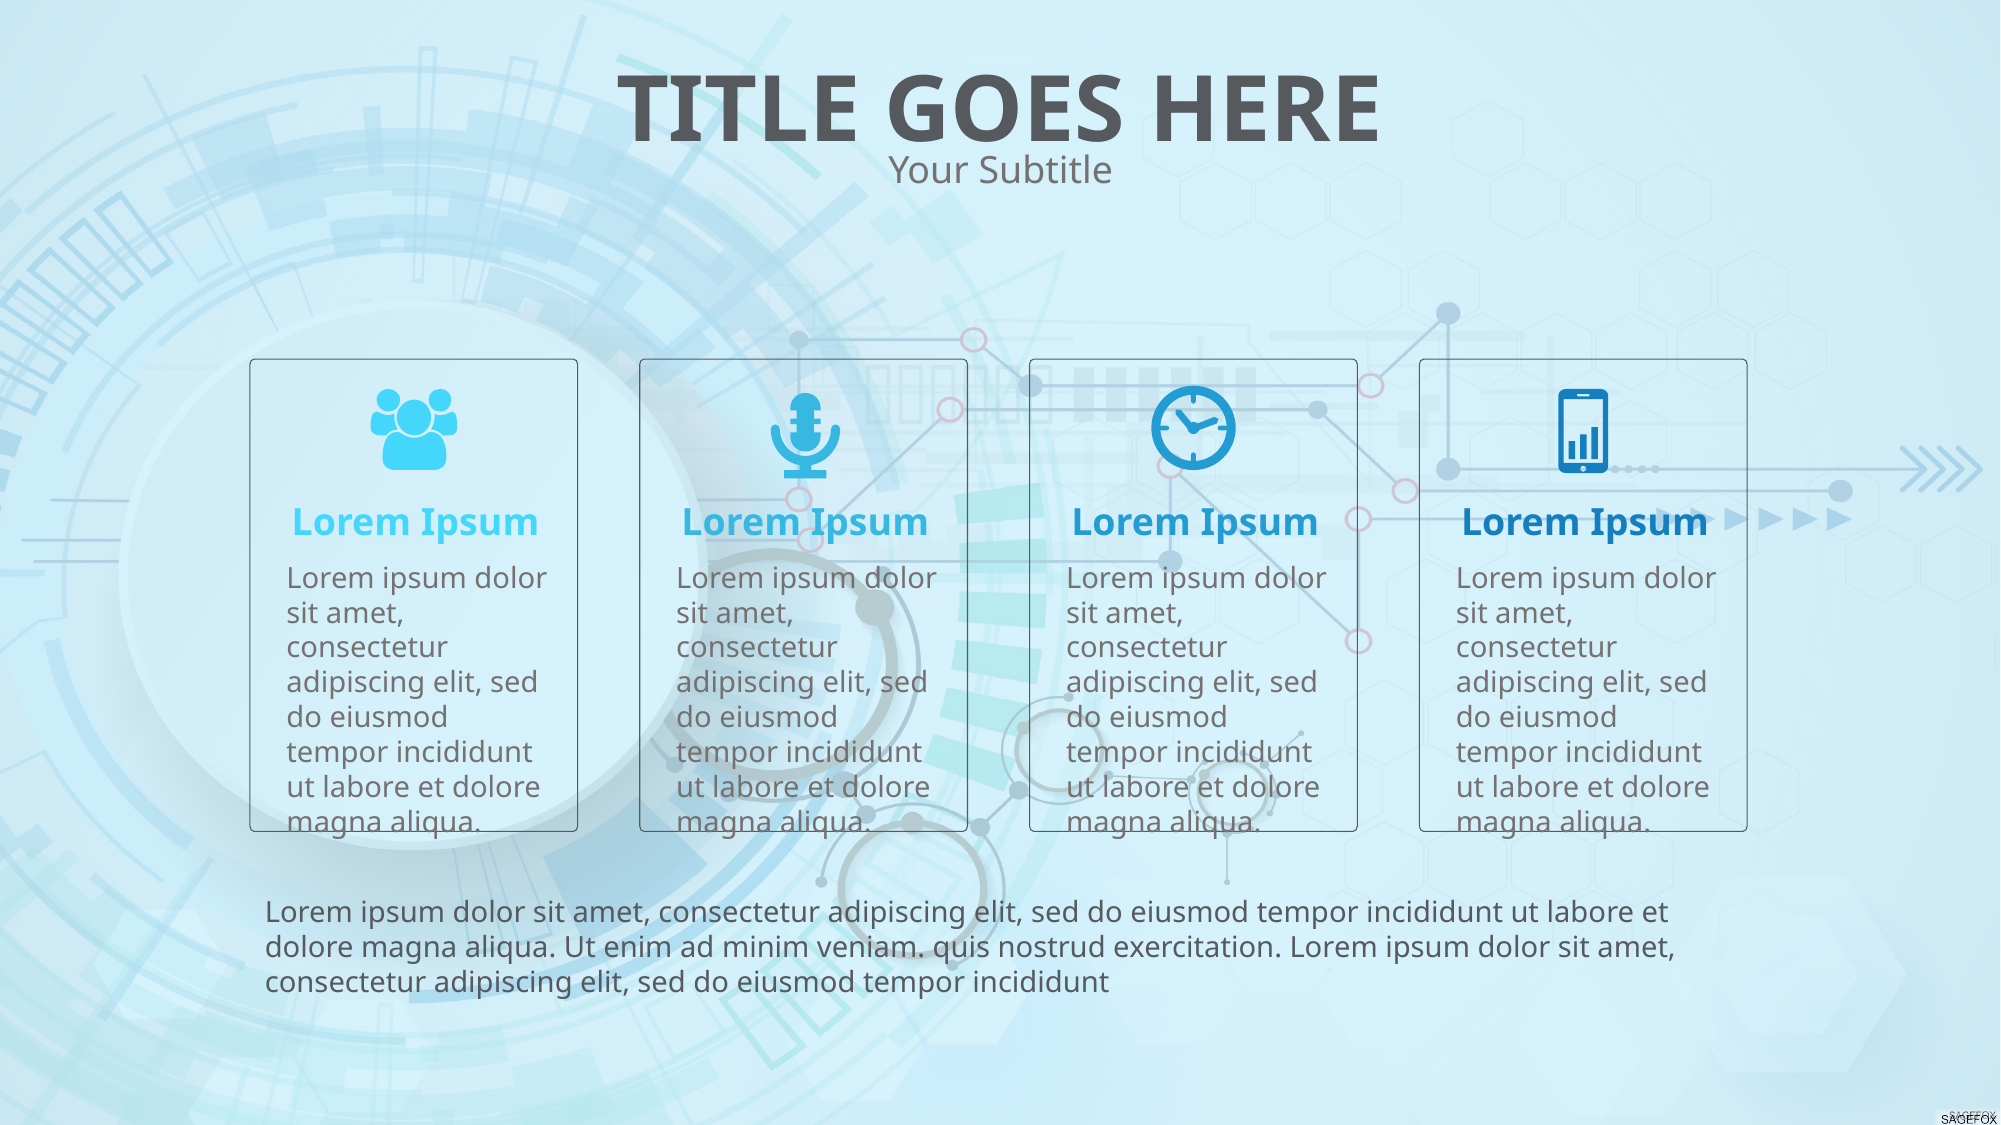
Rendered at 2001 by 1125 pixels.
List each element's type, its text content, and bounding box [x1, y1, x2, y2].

text_box [248, 358, 579, 833]
picture [1938, 1114, 1999, 1125]
text_box [370, 411, 458, 470]
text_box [1151, 385, 1236, 471]
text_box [265, 490, 572, 815]
text_box [638, 358, 969, 833]
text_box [548, 42, 1452, 199]
picture [1925, 0, 2001, 1125]
text_box [1418, 358, 1749, 833]
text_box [1558, 388, 1609, 474]
text_box [376, 388, 432, 436]
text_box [655, 490, 962, 815]
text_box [1045, 490, 1352, 815]
text_box [1028, 358, 1359, 833]
text_box Lorem ipsum dolor sit amet, consectetur adipiscing elit, sed do eiusmod tempor incididunt ut labore et dolore magna aliqua. Ut enim ad minim veniam. quis nostrud exercitation. Lorem ipsum dolor sit amet, consectetur adipiscing elit, sed do eiusmod tempor incididunt [249, 886, 1758, 1006]
text_box [428, 388, 452, 412]
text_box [770, 392, 841, 479]
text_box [1435, 490, 1742, 815]
